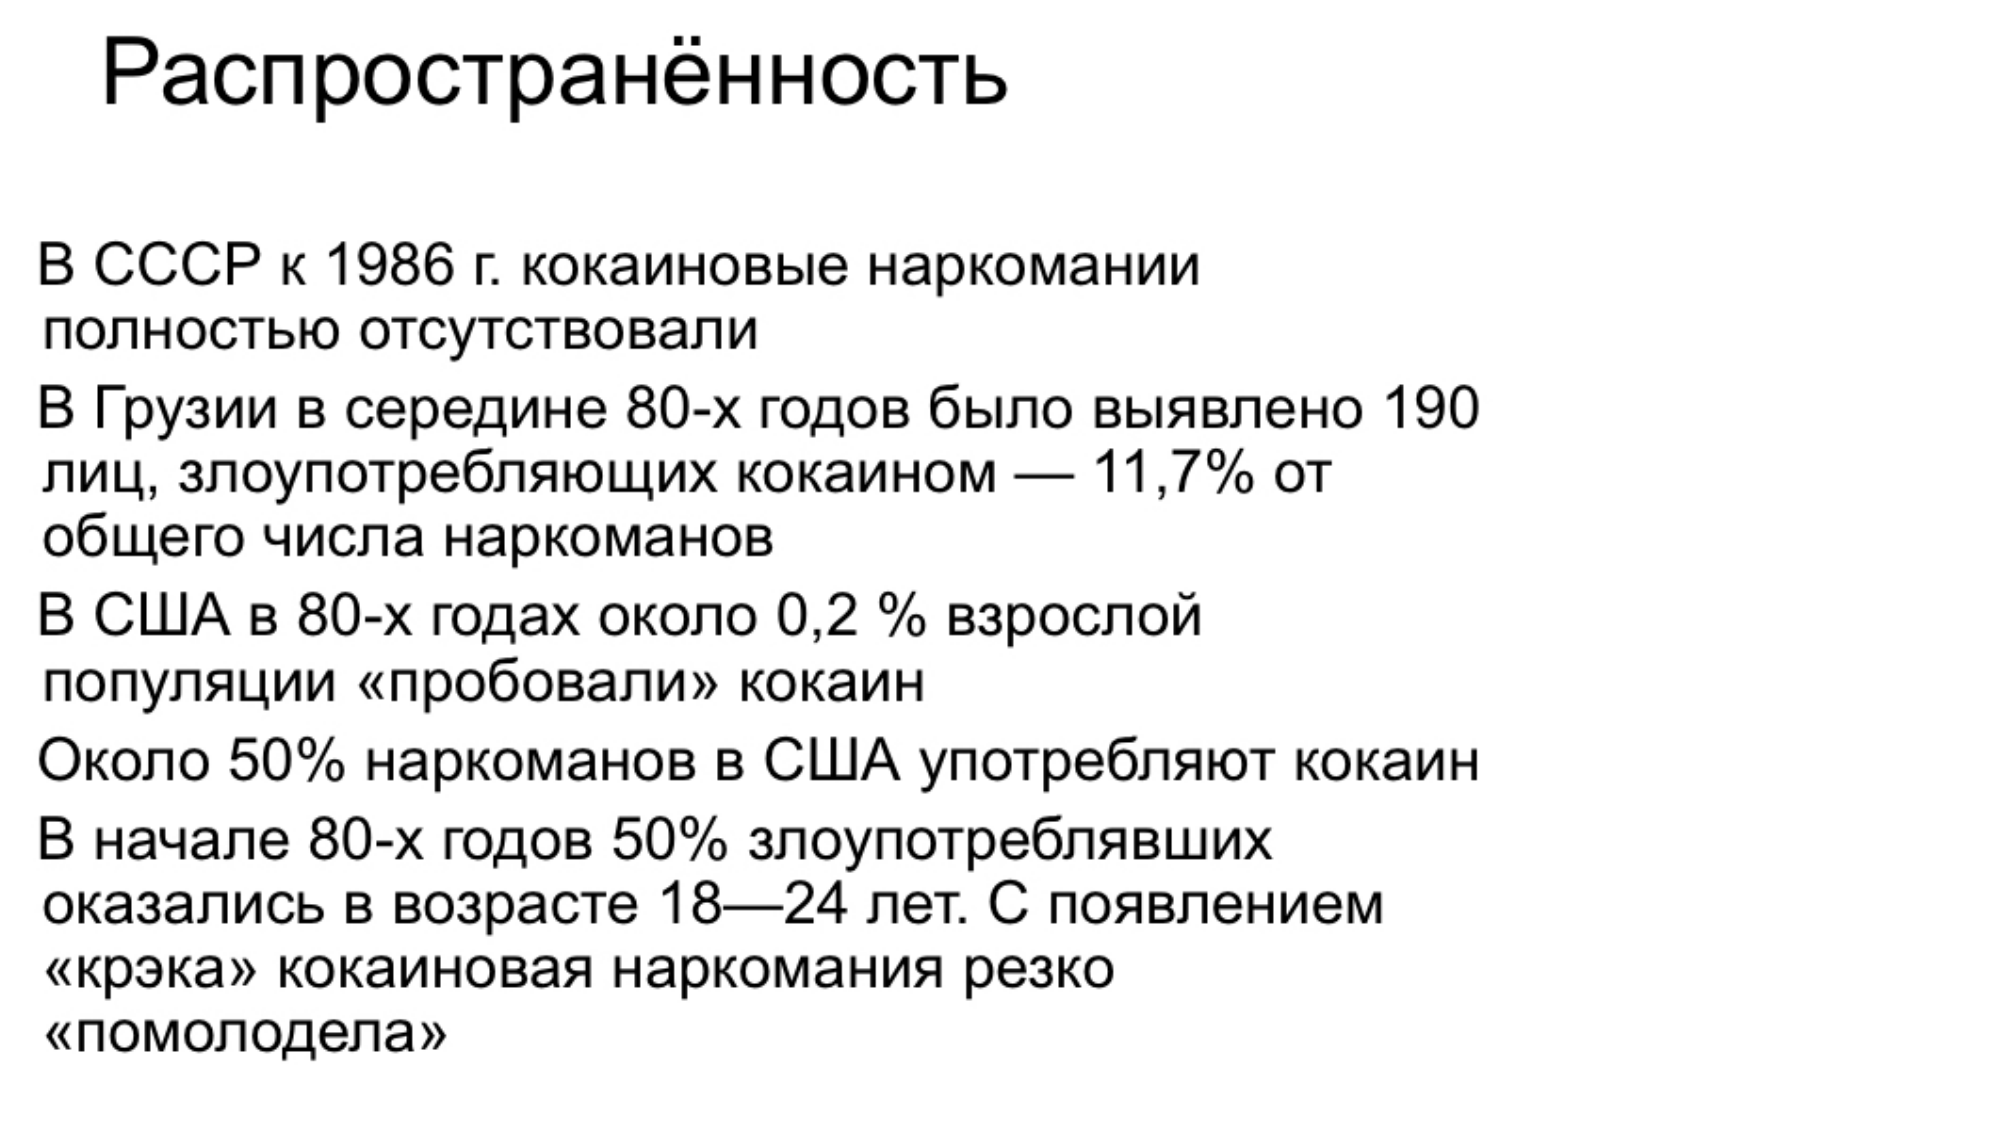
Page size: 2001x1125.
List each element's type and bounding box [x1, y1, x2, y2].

list [0, 29, 1515, 1065]
